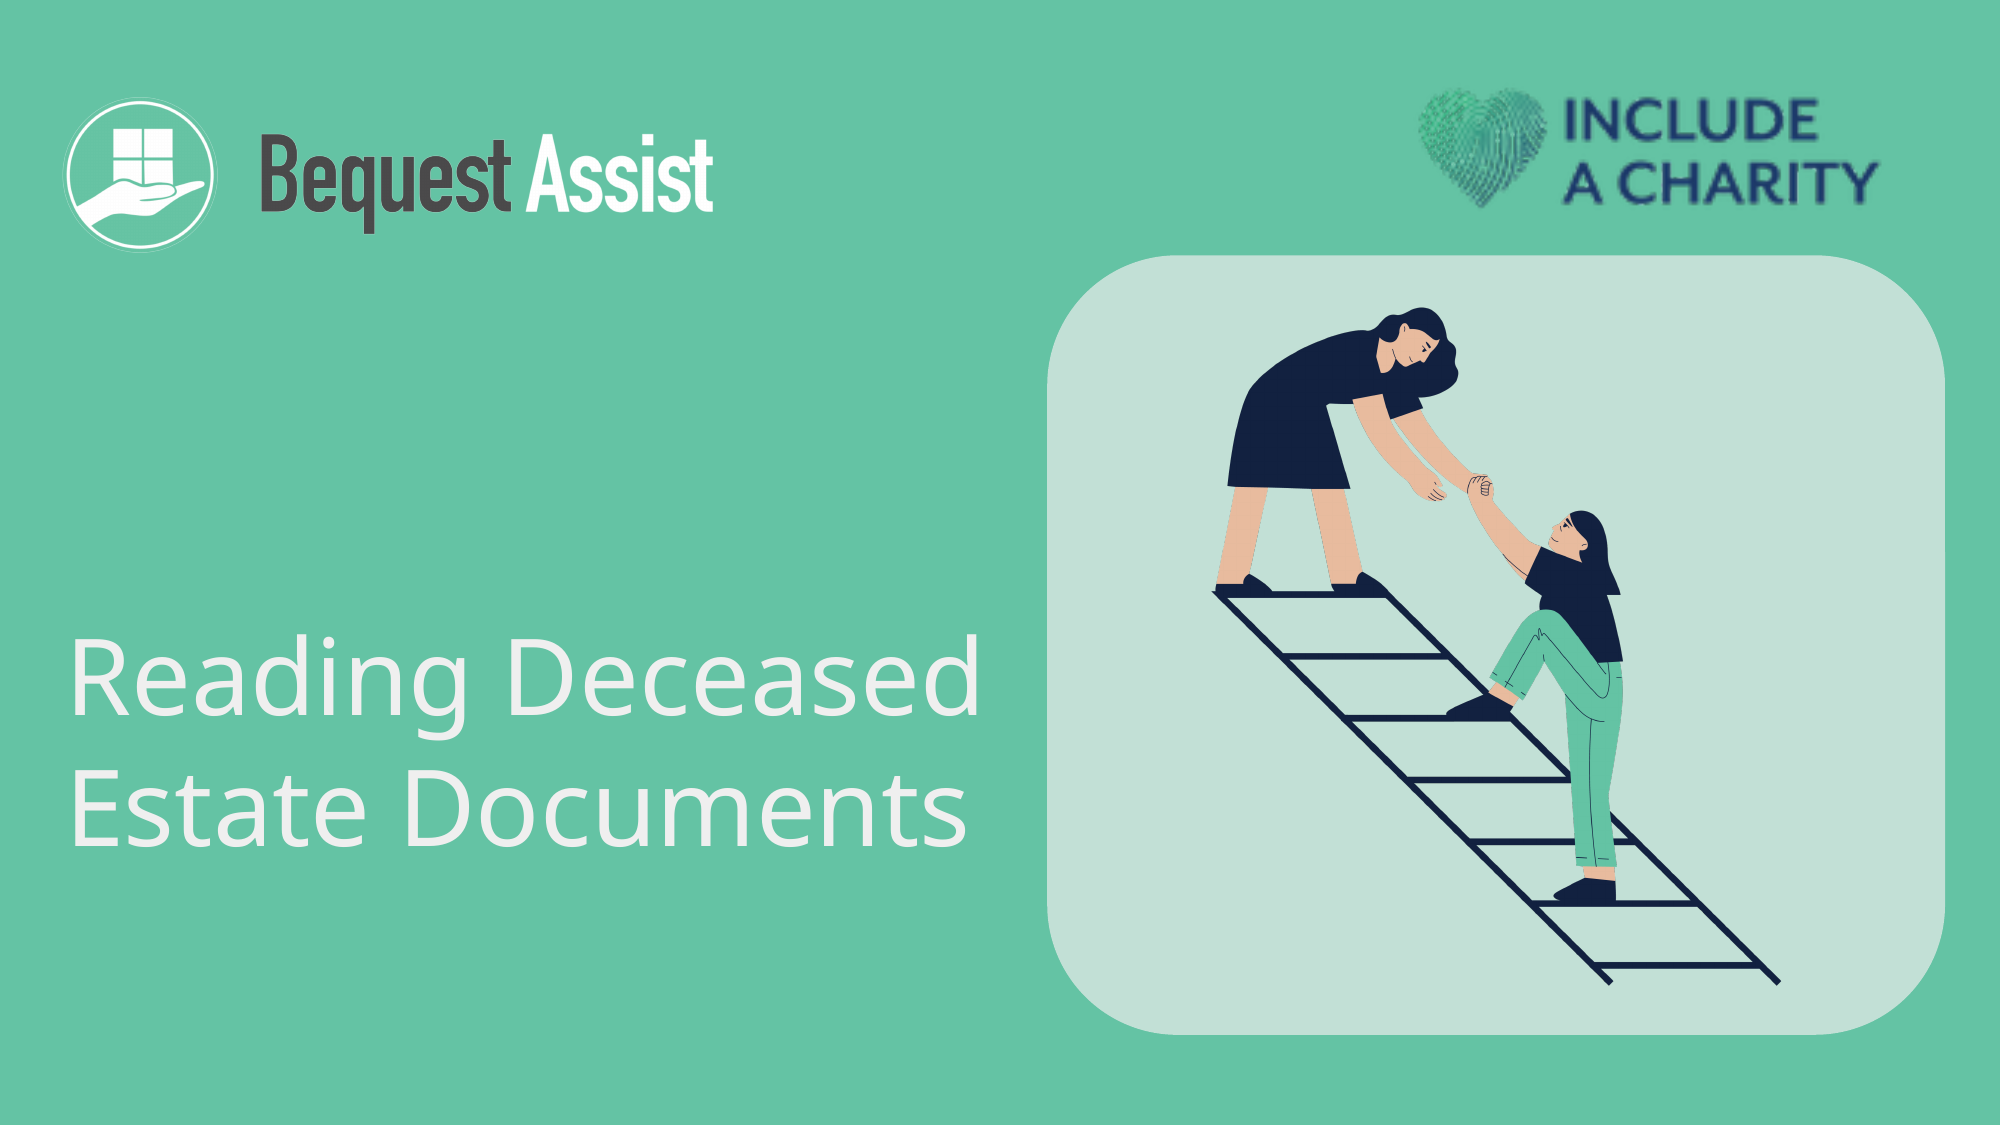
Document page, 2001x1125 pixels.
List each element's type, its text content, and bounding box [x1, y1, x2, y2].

title Reading Deceased Estate Documents [50, 411, 1037, 880]
picture [1370, 42, 1932, 256]
picture [1106, 297, 1886, 994]
picture [56, 79, 718, 272]
